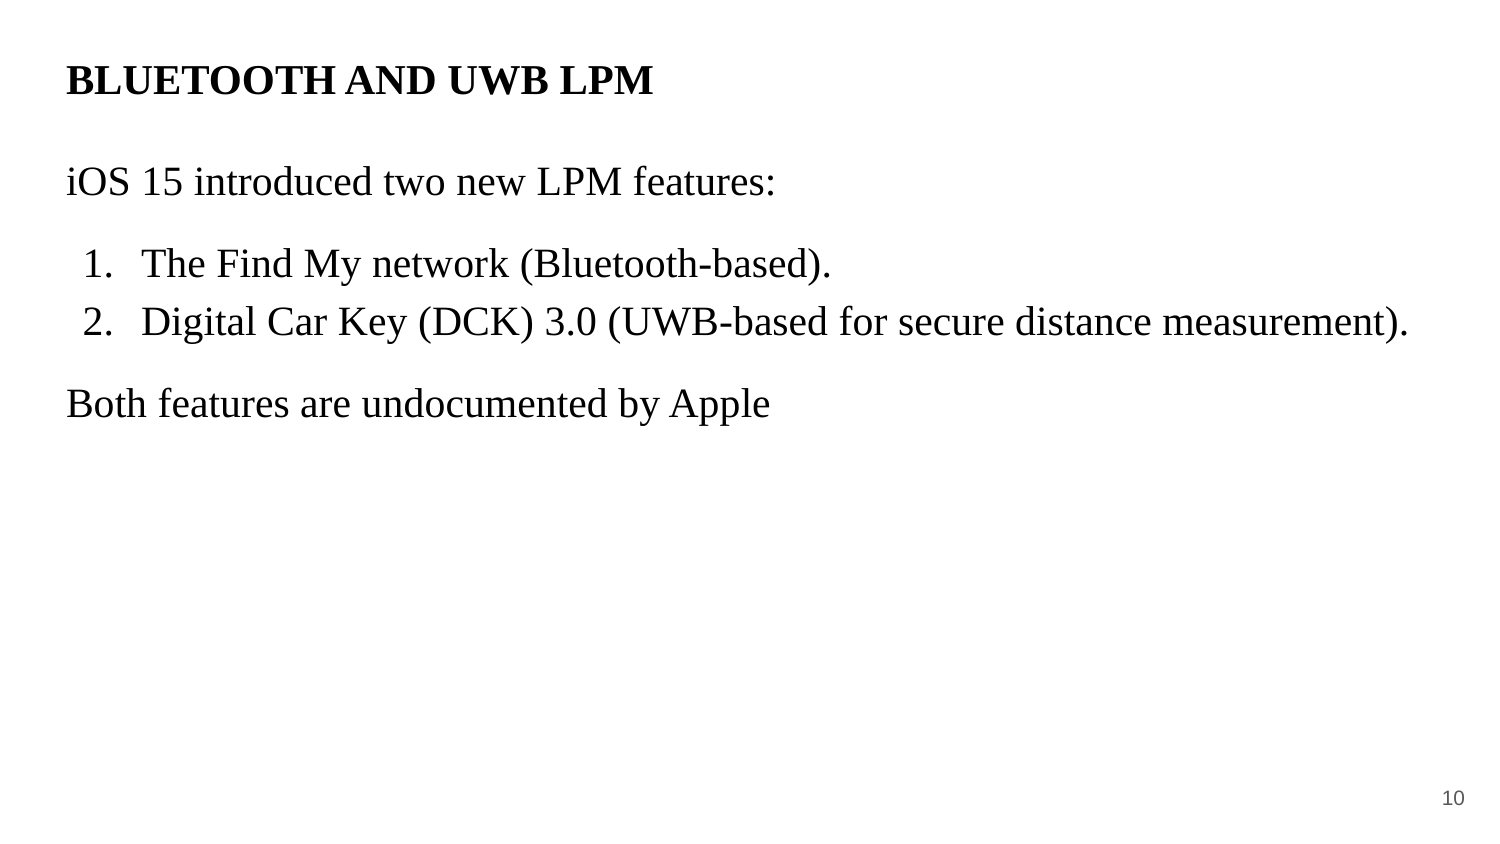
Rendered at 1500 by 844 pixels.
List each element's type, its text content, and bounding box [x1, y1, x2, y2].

list iOS 15 introduced two new LPM features: The Find My network (Bluetooth-based). Digital Car Key (DCK) 3.0 (UWB-based for secure distance measurement). Both features are undocumented by Apple [51, 131, 1449, 844]
slide_number ‹#› [1389, 764, 1480, 830]
title BLUETOOTH AND UWB LPM [51, 37, 1449, 131]
